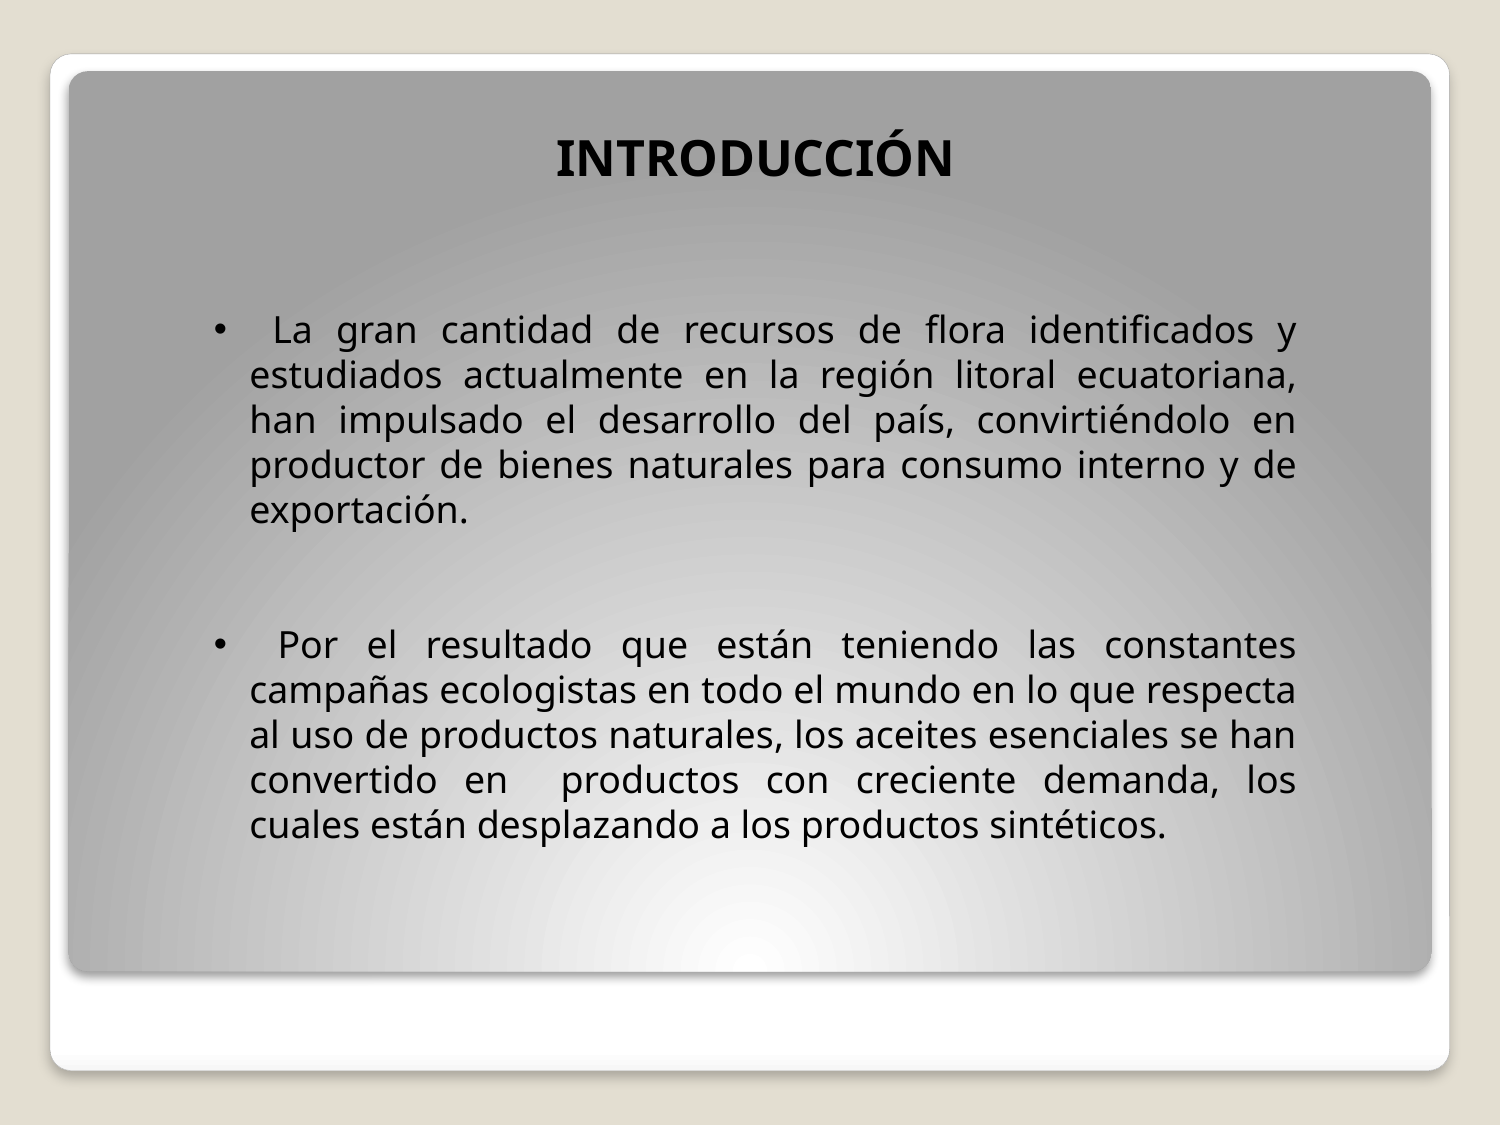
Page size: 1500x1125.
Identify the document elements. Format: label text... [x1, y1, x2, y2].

text_box INTRODUCCIÓN La gran cantidad de recursos de flora identificados y estudiados actualmente en la región litoral ecuatoriana, han impulsado el desarrollo del país, convirtiéndolo en productor de bienes naturales para consumo interno y de exportación. Por el resultado que están teniendo las constantes campañas ecologistas en todo el mundo en lo que respecta al uso de productos naturales, los aceites esenciales se han convertido en productos con creciente demanda, los cuales están desplazando a los productos sintéticos. [199, 118, 1313, 989]
